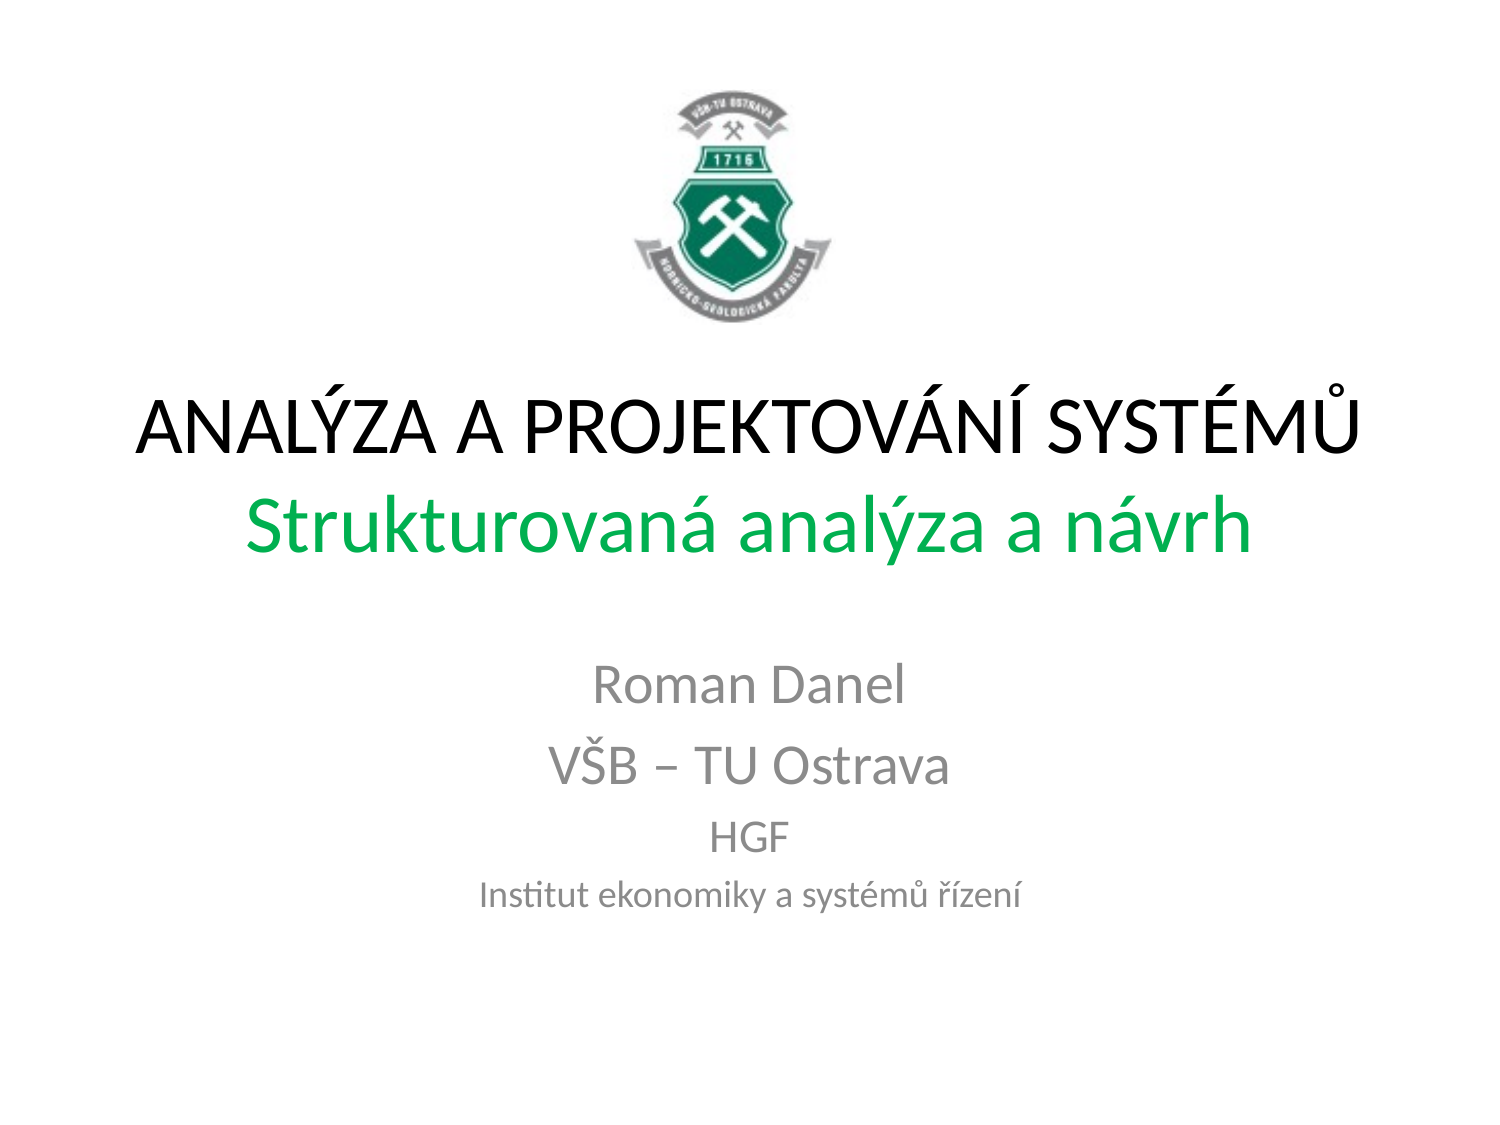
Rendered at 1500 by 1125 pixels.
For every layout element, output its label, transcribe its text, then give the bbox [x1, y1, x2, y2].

title ANALÝZA A PROJEKTOVÁNÍ SYSTÉMŮ Strukturovaná analýza a návrh [112, 349, 1388, 591]
subtitle Roman Danel VŠB – TU Ostrava HGF Institut ekonomiky a systémů řízení [225, 637, 1275, 925]
picture [631, 89, 836, 325]
